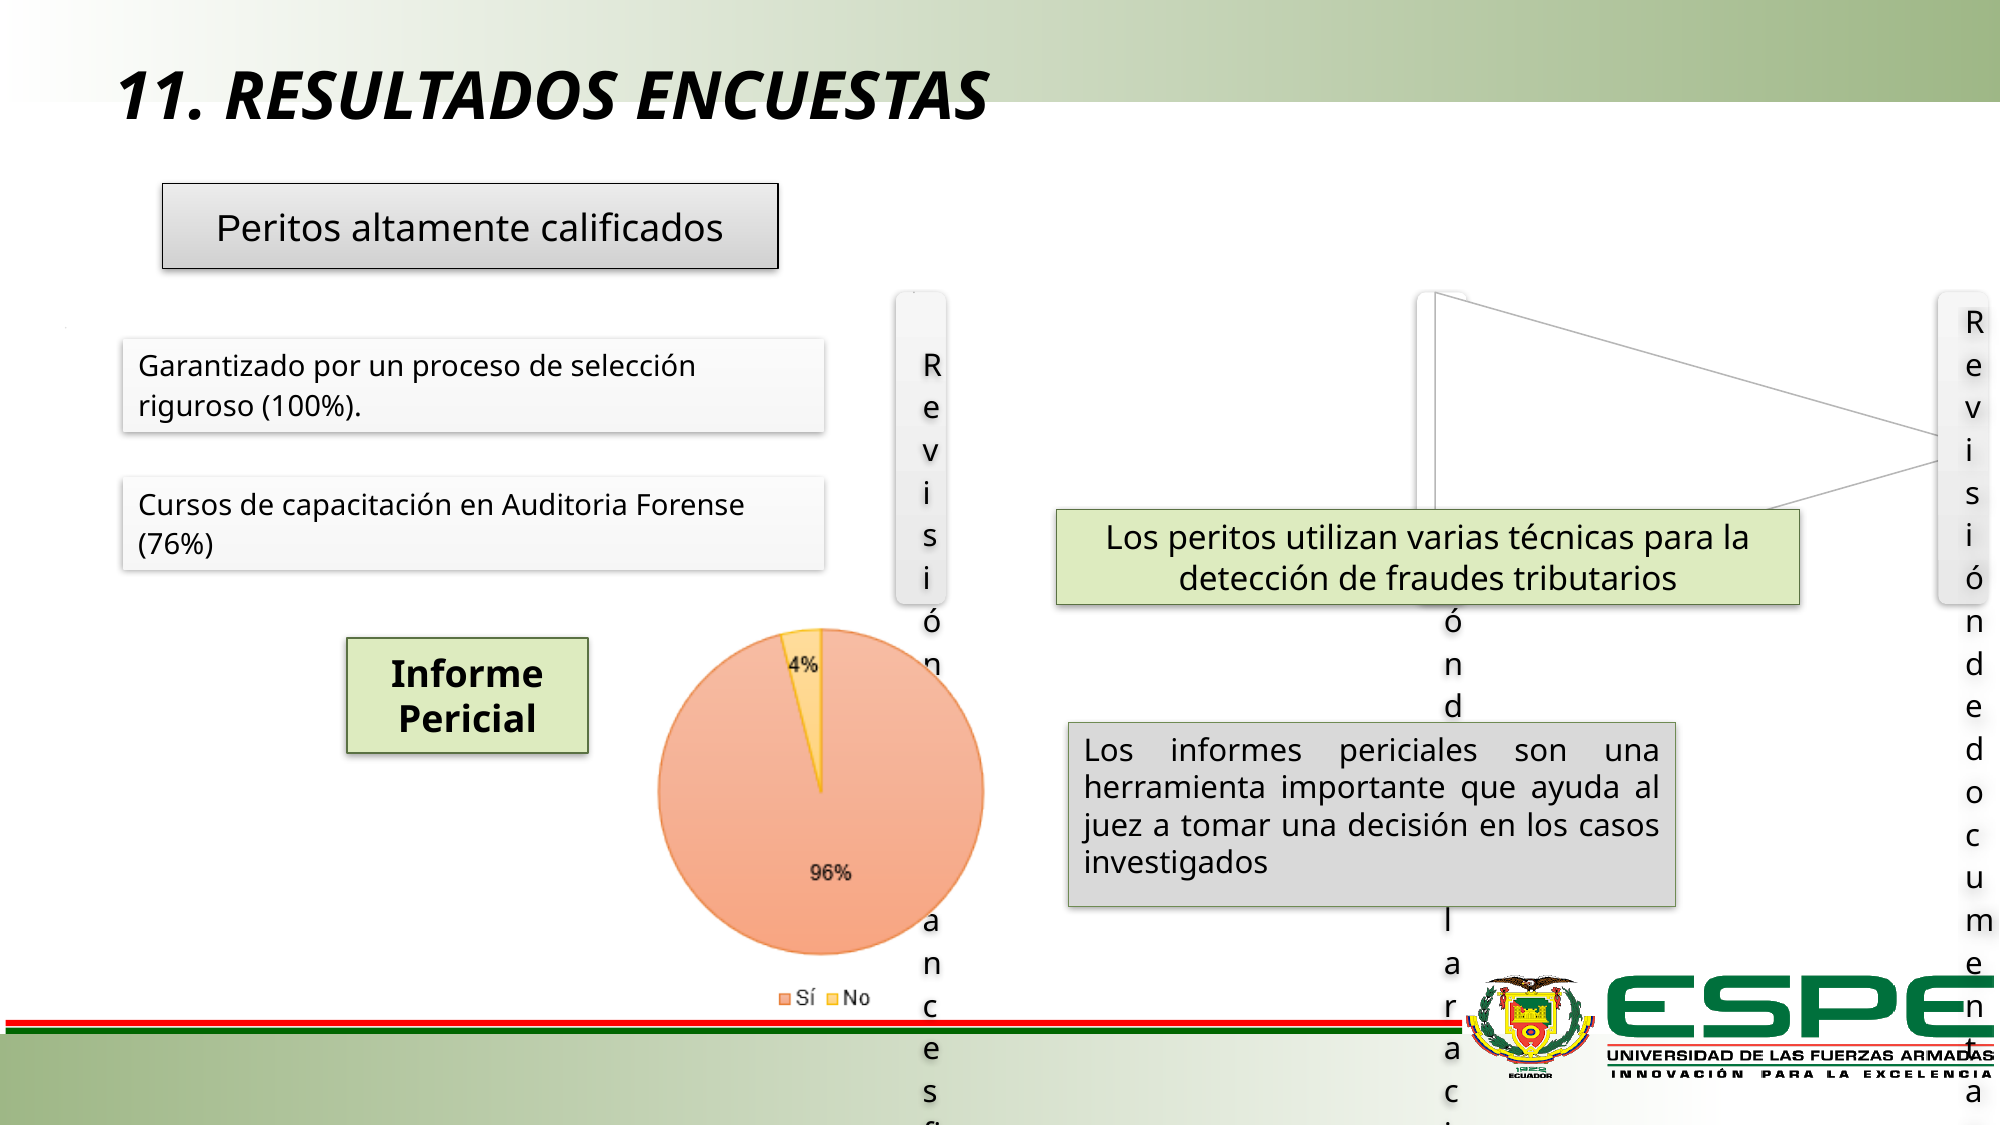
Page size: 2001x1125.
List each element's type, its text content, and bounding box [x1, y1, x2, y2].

text_box Peritos altamente calificados [162, 233, 779, 251]
picture [599, 603, 1057, 1026]
title 11. RESULTADOS ENCUESTAS [99, 45, 1900, 233]
picture [1466, 975, 1994, 1078]
text_box Los informes periciales son una herramienta importante que ayuda al juez a tomar una decisión en los casos investigados [1068, 722, 1676, 907]
text_box Informe Pericial [346, 637, 589, 754]
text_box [895, 292, 2000, 605]
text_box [62, 252, 824, 576]
